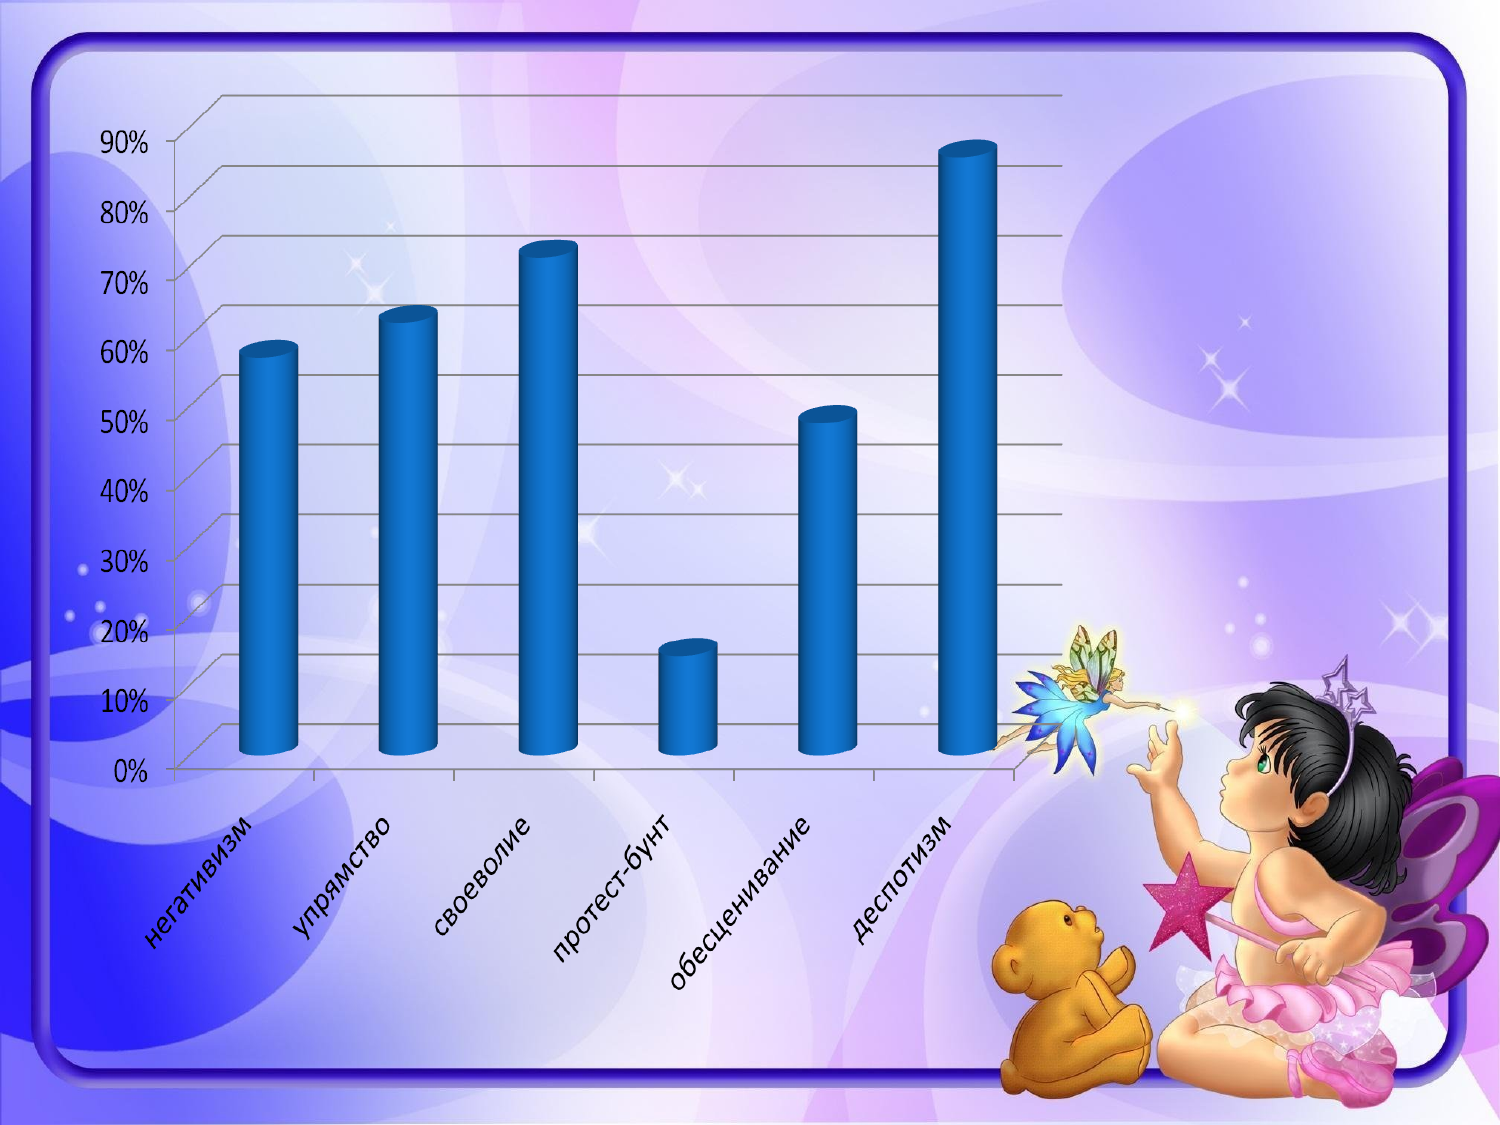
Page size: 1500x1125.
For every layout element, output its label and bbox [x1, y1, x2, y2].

text_box [70, 58, 1093, 1024]
picture [0, 0, 1500, 1125]
